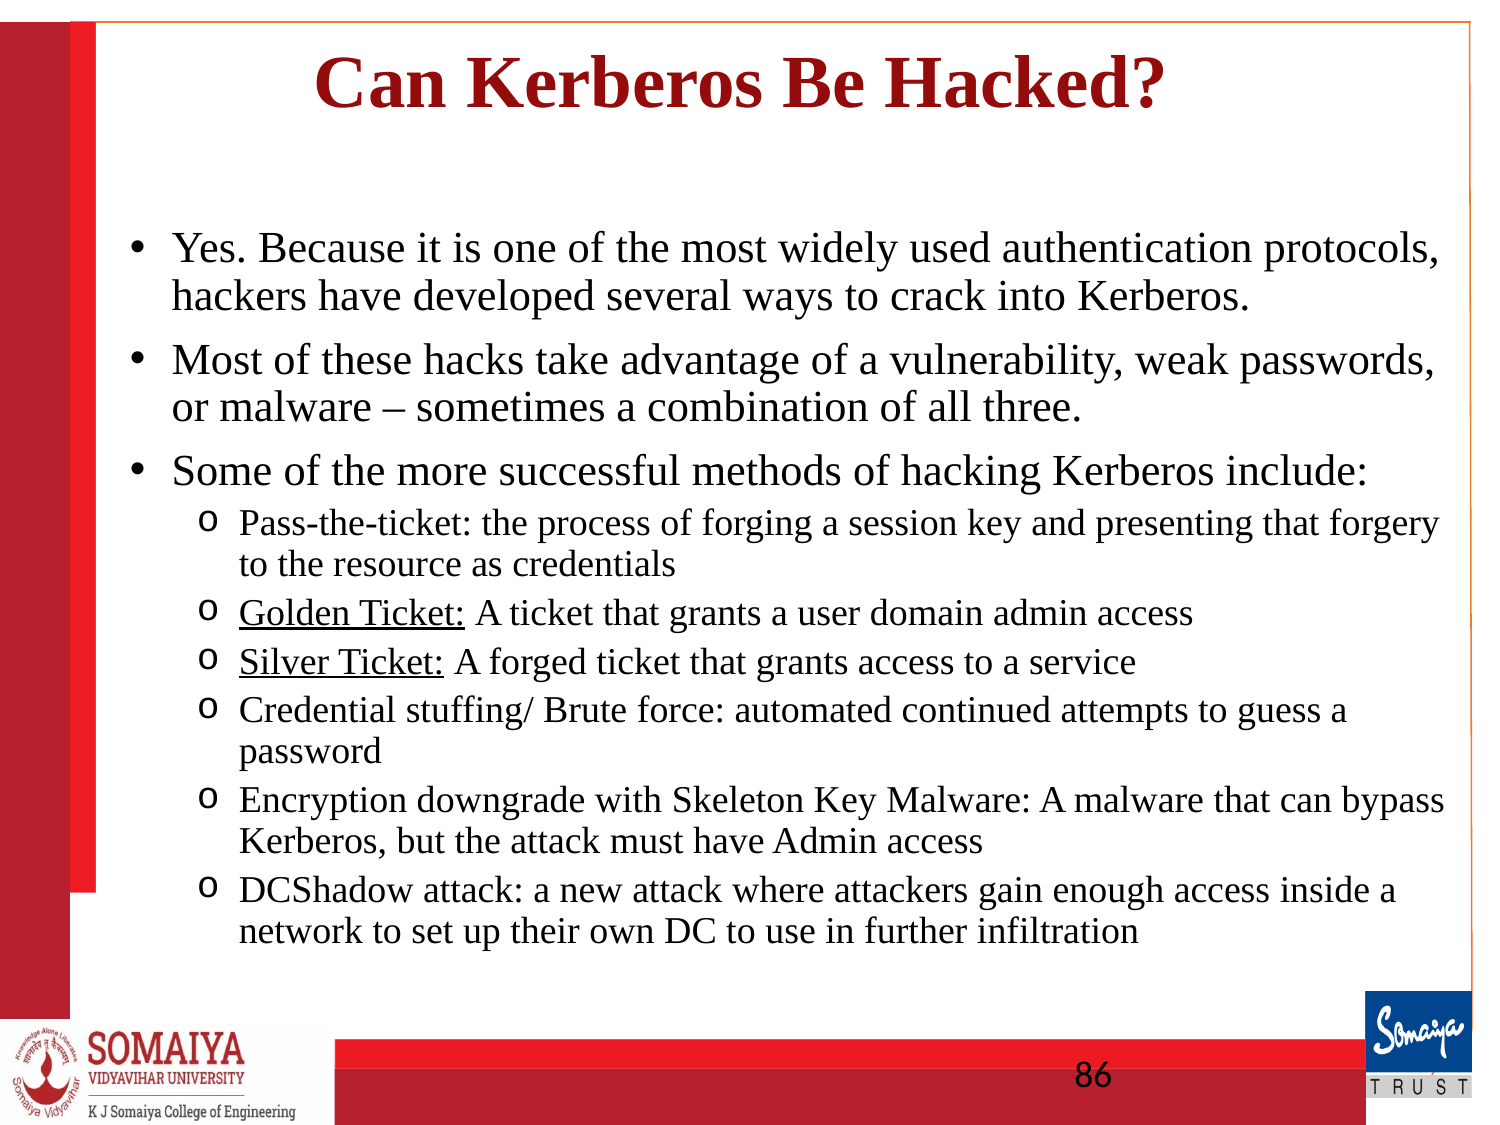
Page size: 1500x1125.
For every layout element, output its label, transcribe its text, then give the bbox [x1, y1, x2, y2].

list Yes. Because it is one of the most widely used authentication protocols, hackers have developed several ways to crack into Kerberos. Most of these hacks take advantage of a vulnerability, weak passwords, or malware – sometimes a combination of all three. Some of the more successful methods of hacking Kerberos include: Pass-the-ticket: the process of forging a session key and presenting that forgery to the resource as credentials Golden Ticket: A ticket that grants a user domain admin access Silver Ticket: A forged ticket that grants access to a service Credential stuffing/ Brute force: automated continued attempts to guess a password Encryption downgrade with Skeleton Key Malware: A malware that can bypass Kerberos, but the attack must have Admin access DCShadow attack: a new attack where attackers gain enough access inside a network to set up their own DC to use in further infiltration [114, 217, 1465, 1012]
title Can Kerberos Be Hacked? [134, 35, 1349, 179]
picture [1365, 991, 1472, 1098]
slide_number ‹#› [1059, 1042, 1397, 1103]
picture [335, 1040, 1365, 1125]
picture [0, 22, 327, 1125]
